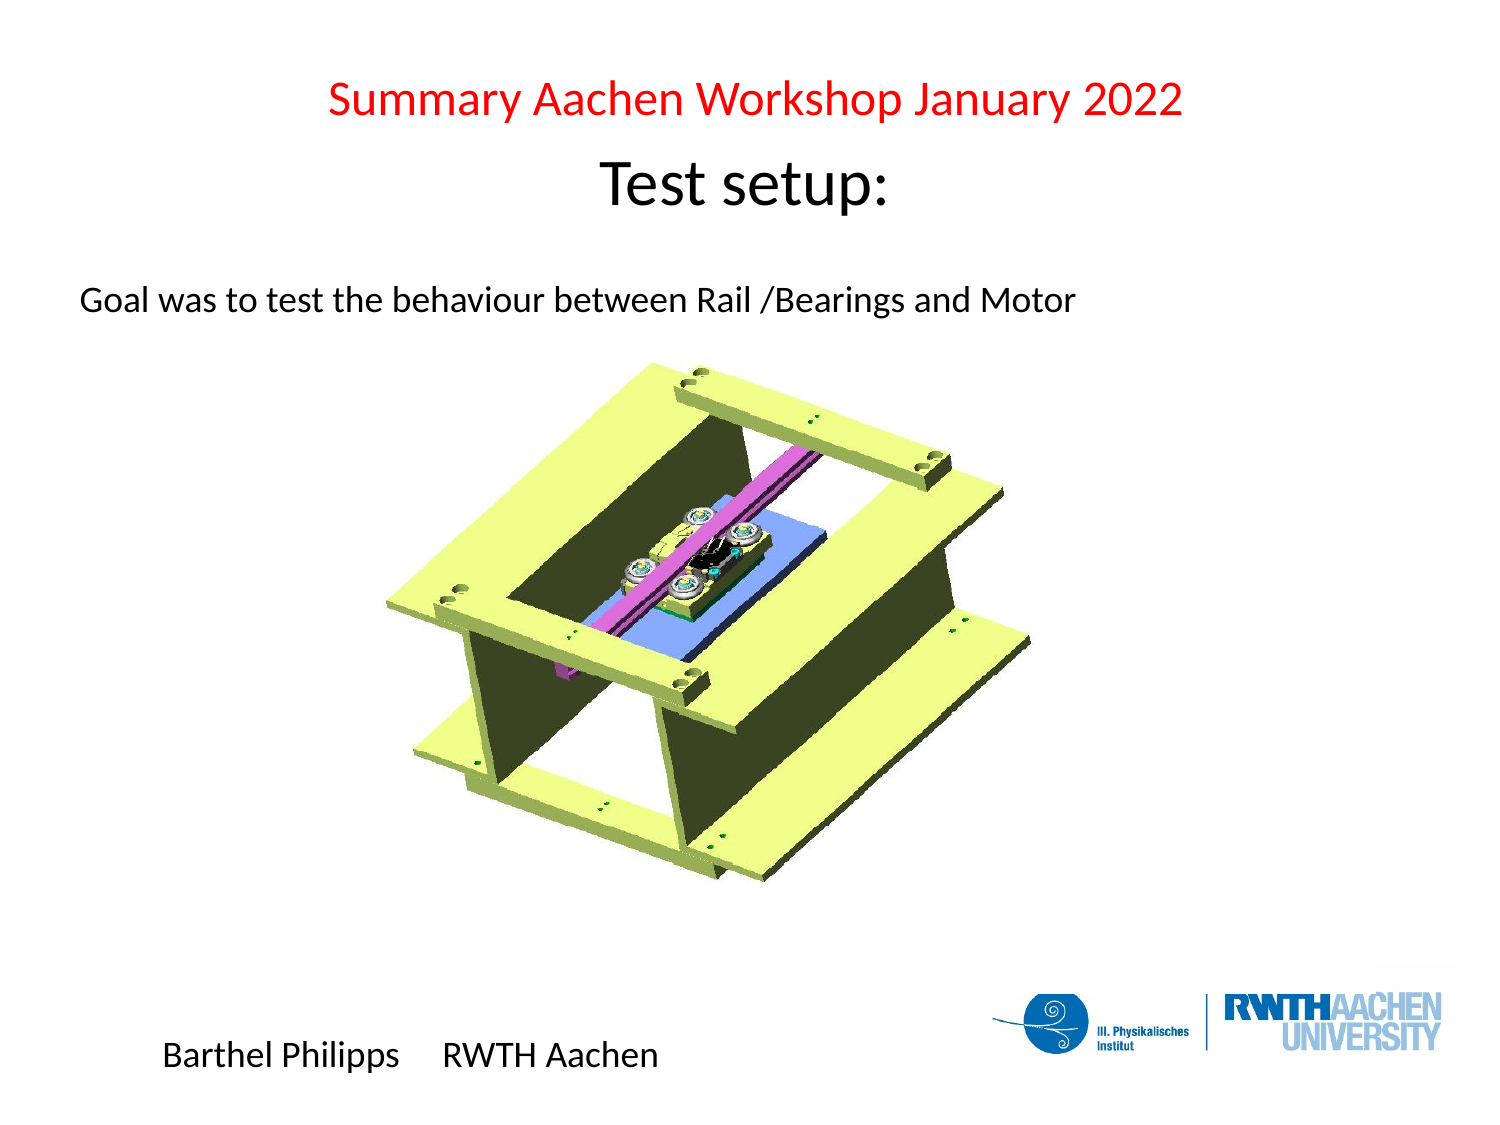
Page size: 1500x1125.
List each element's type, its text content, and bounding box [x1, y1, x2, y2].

text_box Barthel Philipps RWTH Aachen [147, 1023, 970, 1083]
text_box Test setup: [584, 131, 1152, 241]
title Summary Aachen Workshop January 2022 [135, 42, 1376, 150]
text_box Goal was to test the behaviour between Rail /Bearings and Motor [64, 267, 157, 327]
picture [162, 243, 1459, 1080]
